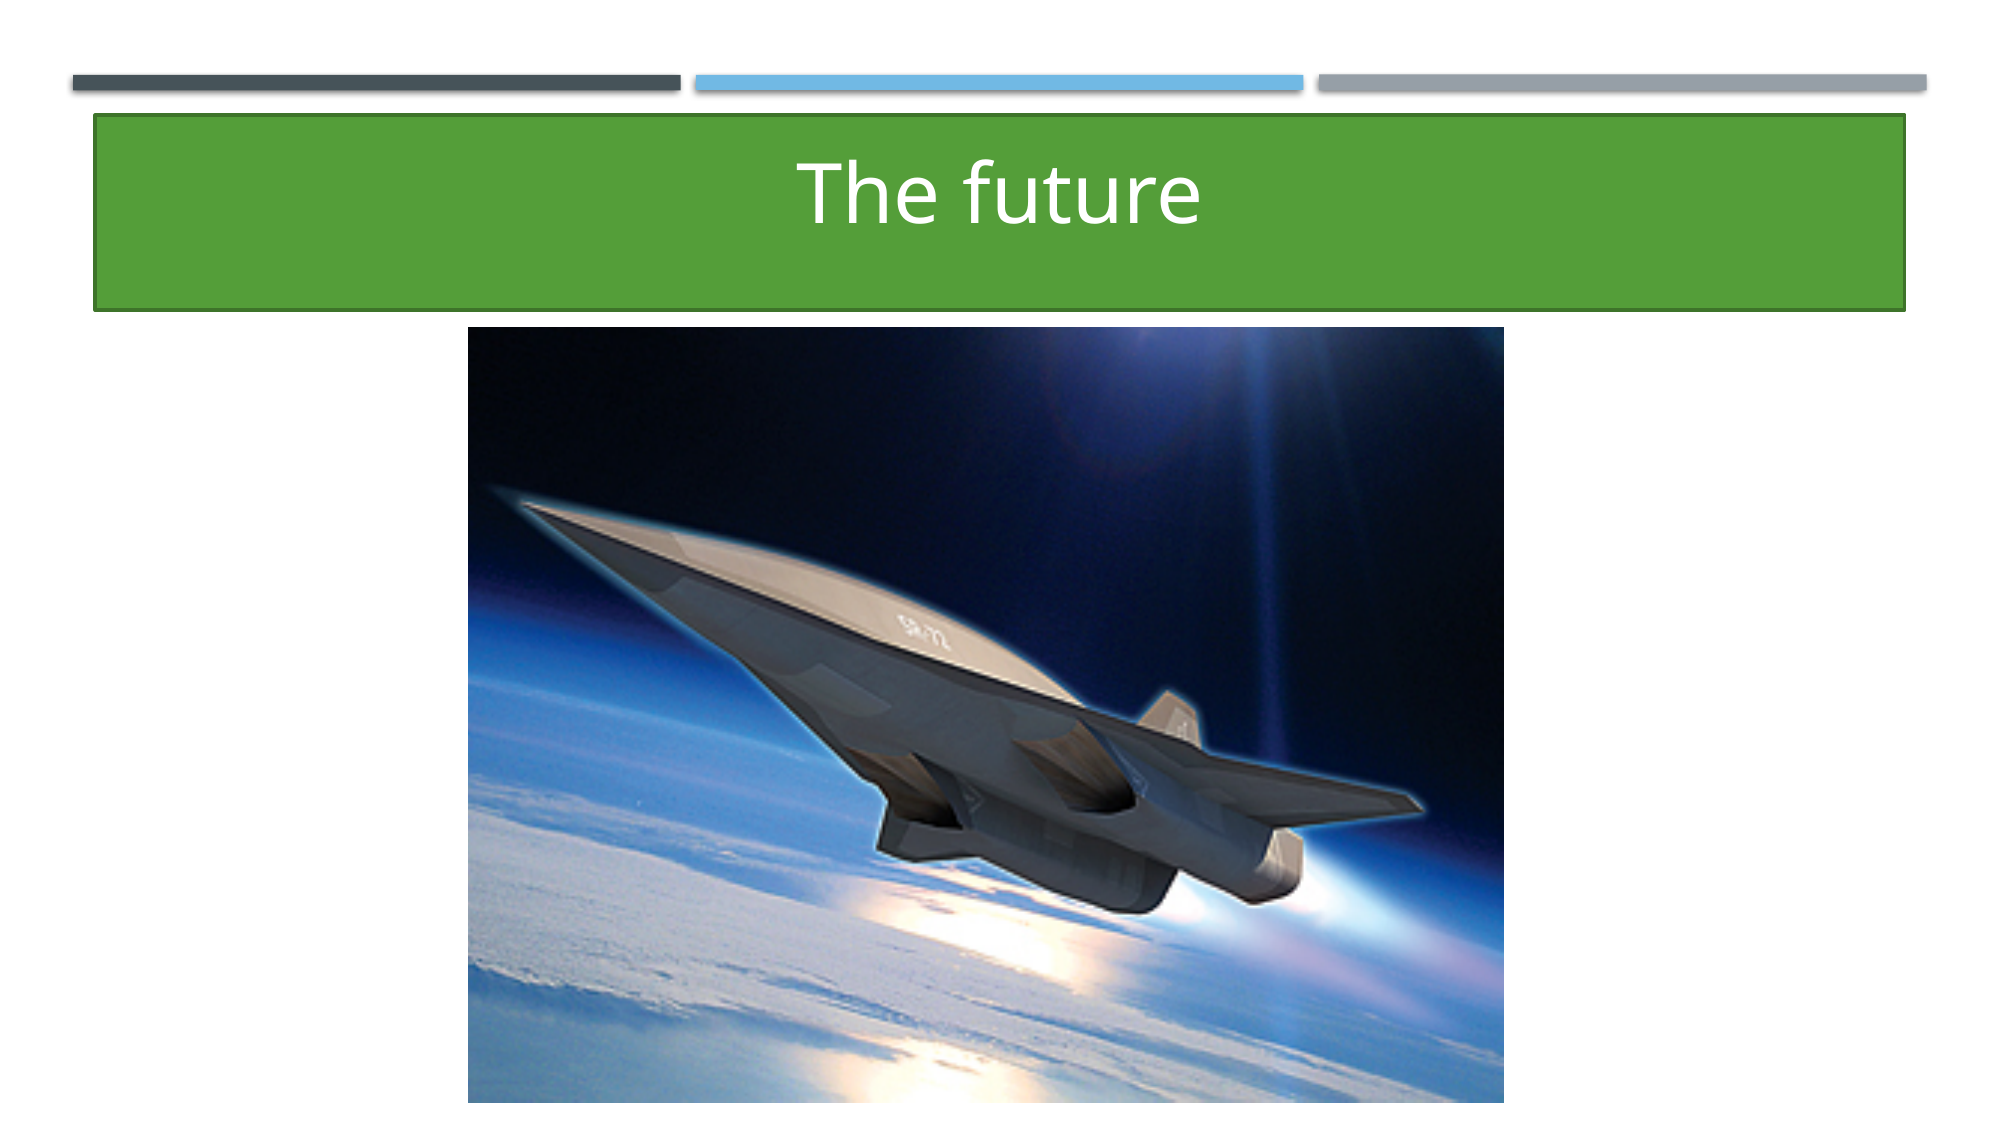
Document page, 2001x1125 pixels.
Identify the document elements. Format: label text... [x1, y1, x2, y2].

title The future [95, 115, 1905, 311]
picture [468, 326, 1504, 1104]
